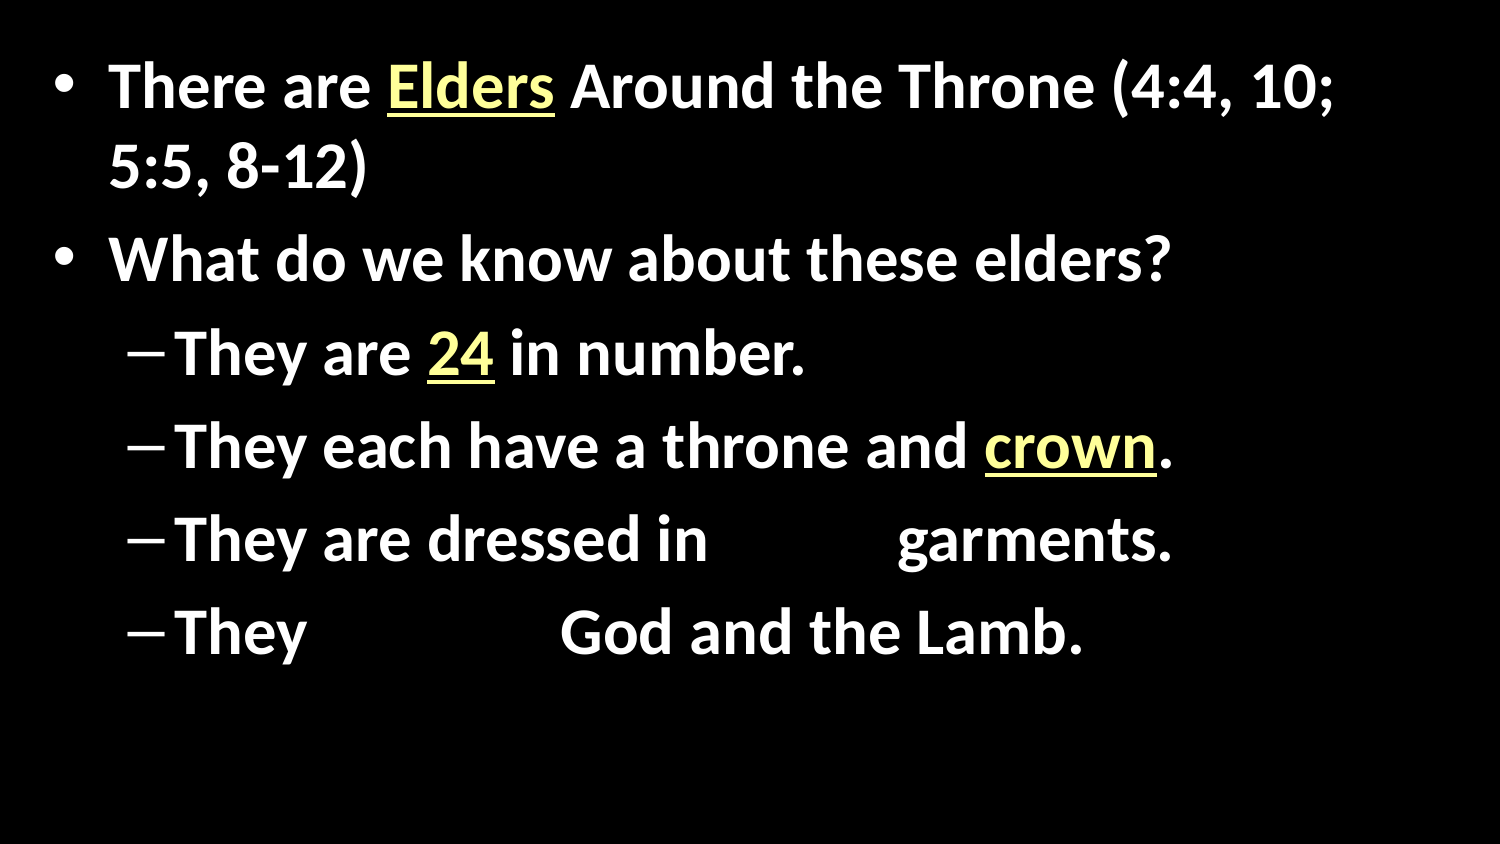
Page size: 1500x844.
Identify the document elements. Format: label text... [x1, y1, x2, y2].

list There are Elders Around the Throne (4:4, 10; 5:5, 8-12) What do we know about these elders? They are 24 in number. They each have a throne and crown. They are dressed in white garments. They worship God and the Lamb. [37, 34, 1463, 844]
